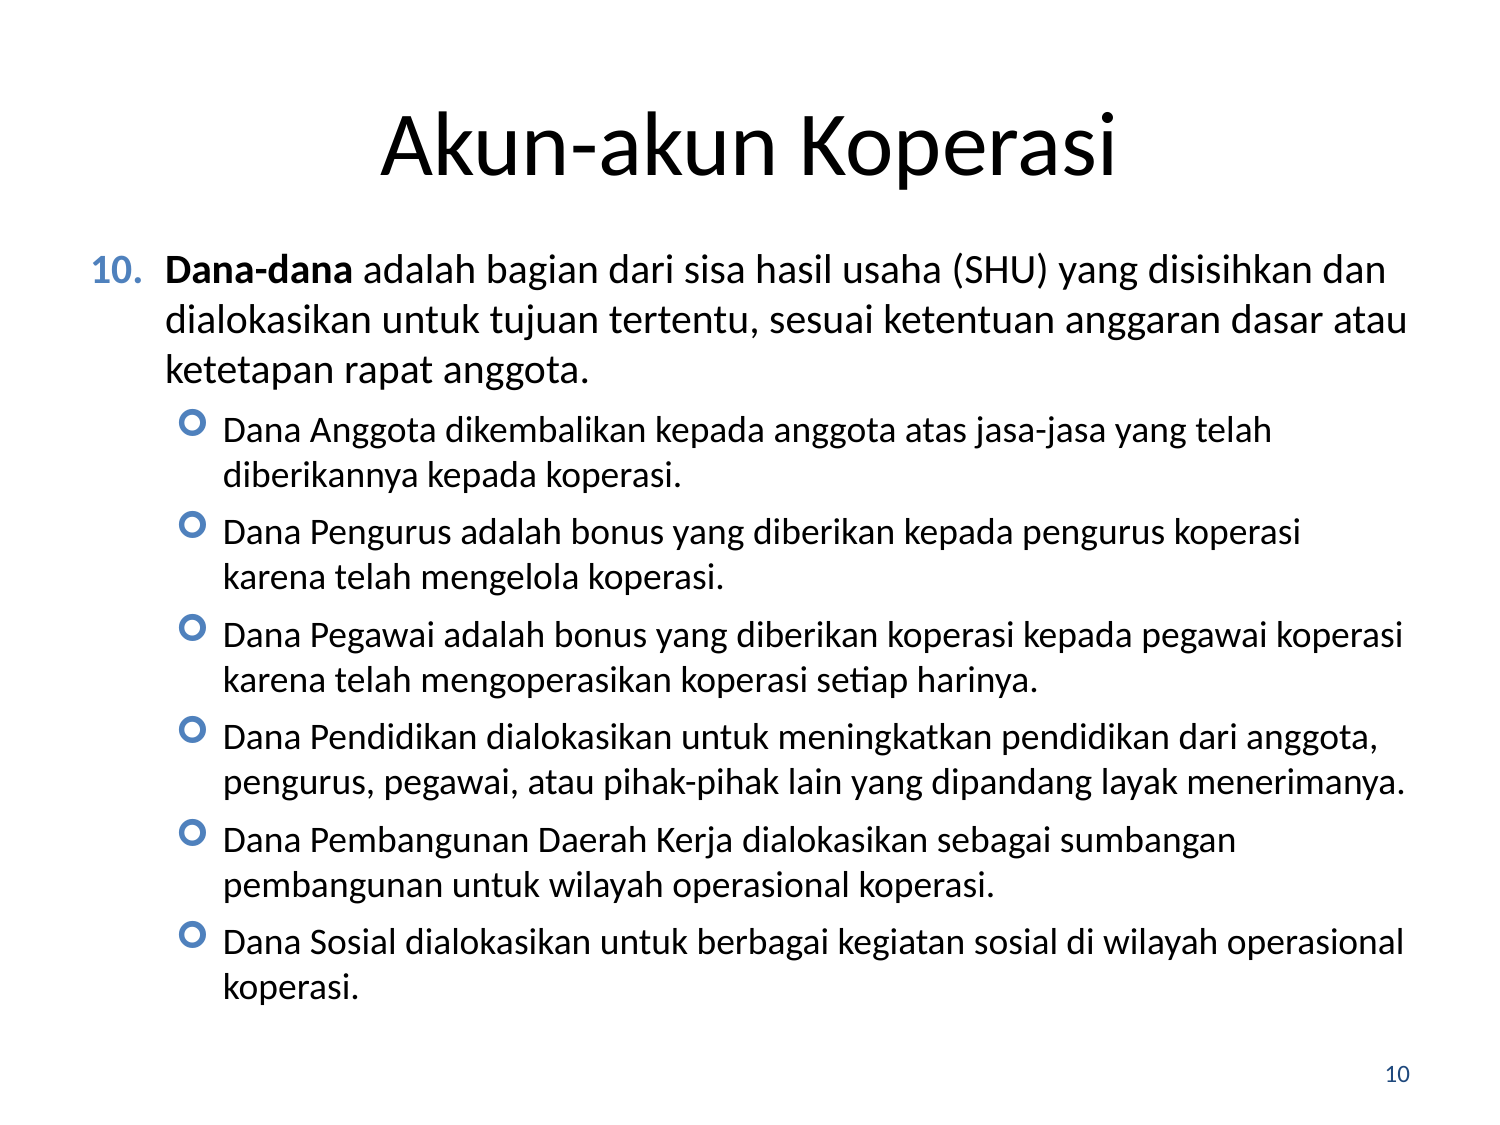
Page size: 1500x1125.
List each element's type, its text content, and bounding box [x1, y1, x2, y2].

list Dana-dana adalah bagian dari sisa hasil usaha (SHU) yang disisihkan dan dialokasikan untuk tujuan tertentu, sesuai ketentuan anggaran dasar atau ketetapan rapat anggota. Dana Anggota dikembalikan kepada anggota atas jasa-jasa yang telah diberikannya kepada koperasi. Dana Pengurus adalah bonus yang diberikan kepada pengurus koperasi karena telah mengelola koperasi. Dana Pegawai adalah bonus yang diberikan koperasi kepada pegawai koperasi karena telah mengoperasikan koperasi setiap harinya. Dana Pendidikan dialokasikan untuk meningkatkan pendidikan dari anggota, pengurus, pegawai, atau pihak-pihak lain yang dipandang layak menerimanya. Dana Pembangunan Daerah Kerja dialokasikan sebagai sumbangan pembangunan untuk wilayah operasional koperasi. Dana Sosial dialokasikan untuk berbagai kegiatan sosial di wilayah operasional koperasi. [75, 234, 1425, 1032]
slide_number 10 [1074, 1042, 1425, 1103]
title Akun-akun Koperasi [75, 45, 1425, 233]
